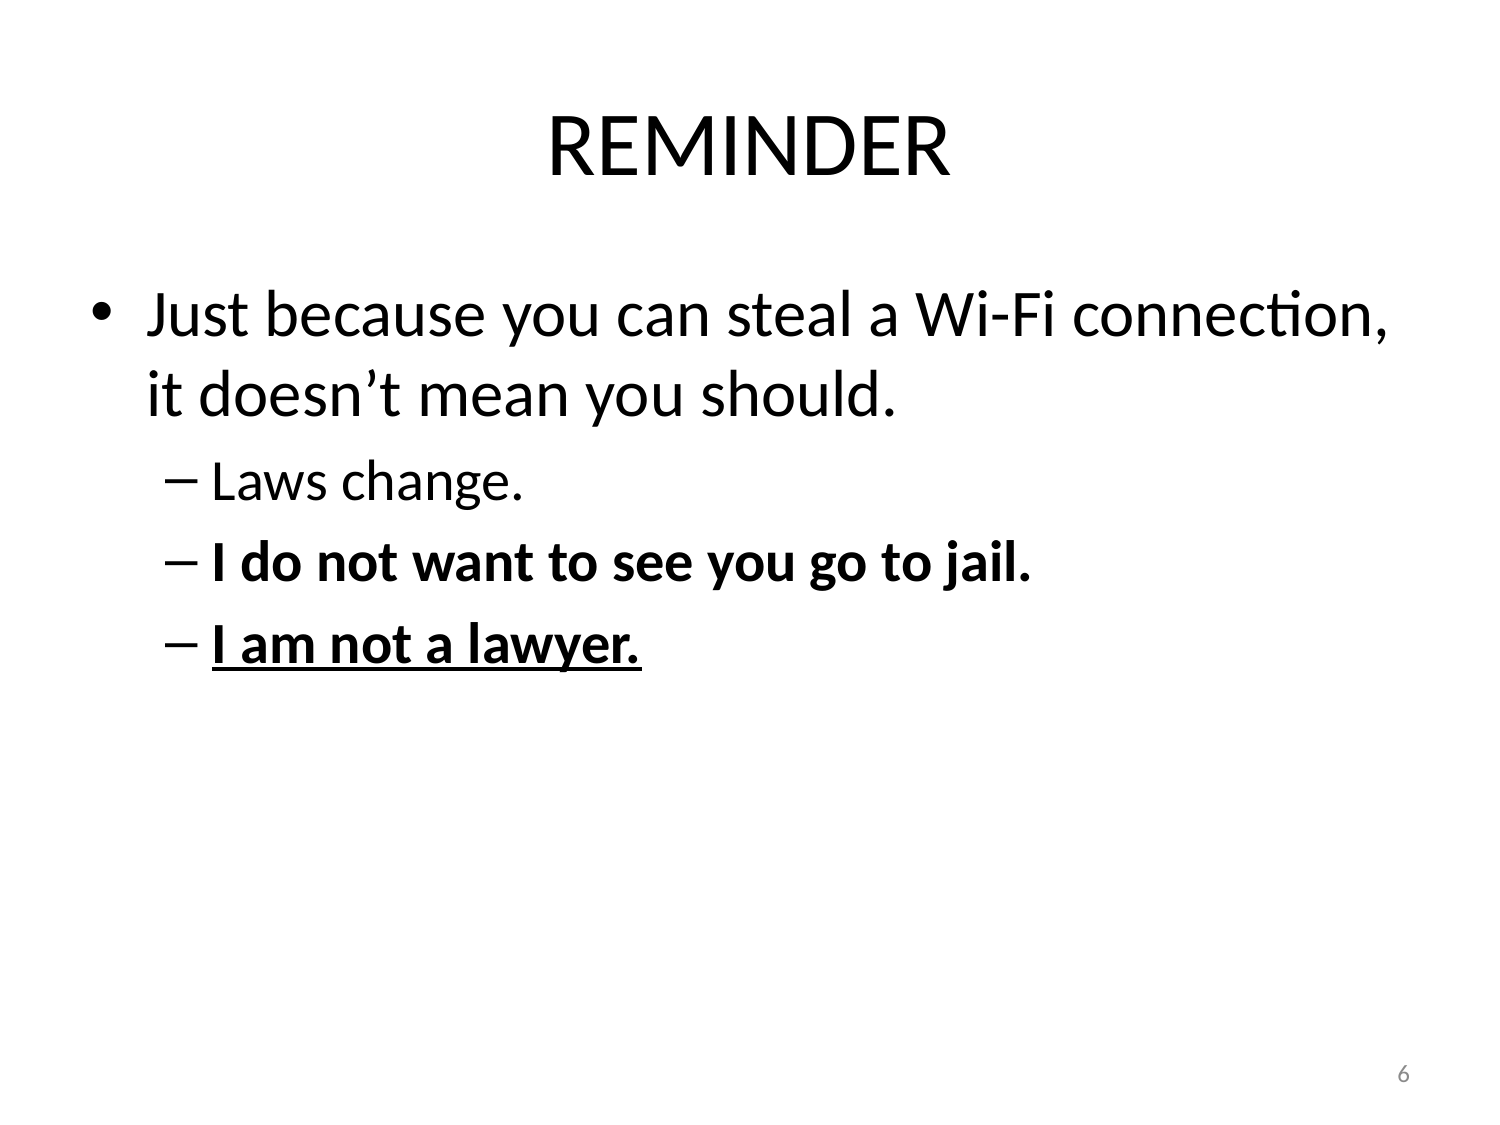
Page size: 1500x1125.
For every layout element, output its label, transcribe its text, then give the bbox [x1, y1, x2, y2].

title REMINDER [75, 45, 1425, 233]
list Just because you can steal a Wi-Fi connection, it doesn’t mean you should. Laws change. I do not want to see you go to jail. I am not a lawyer. [75, 262, 1425, 1005]
slide_number 6 [1074, 1042, 1425, 1103]
